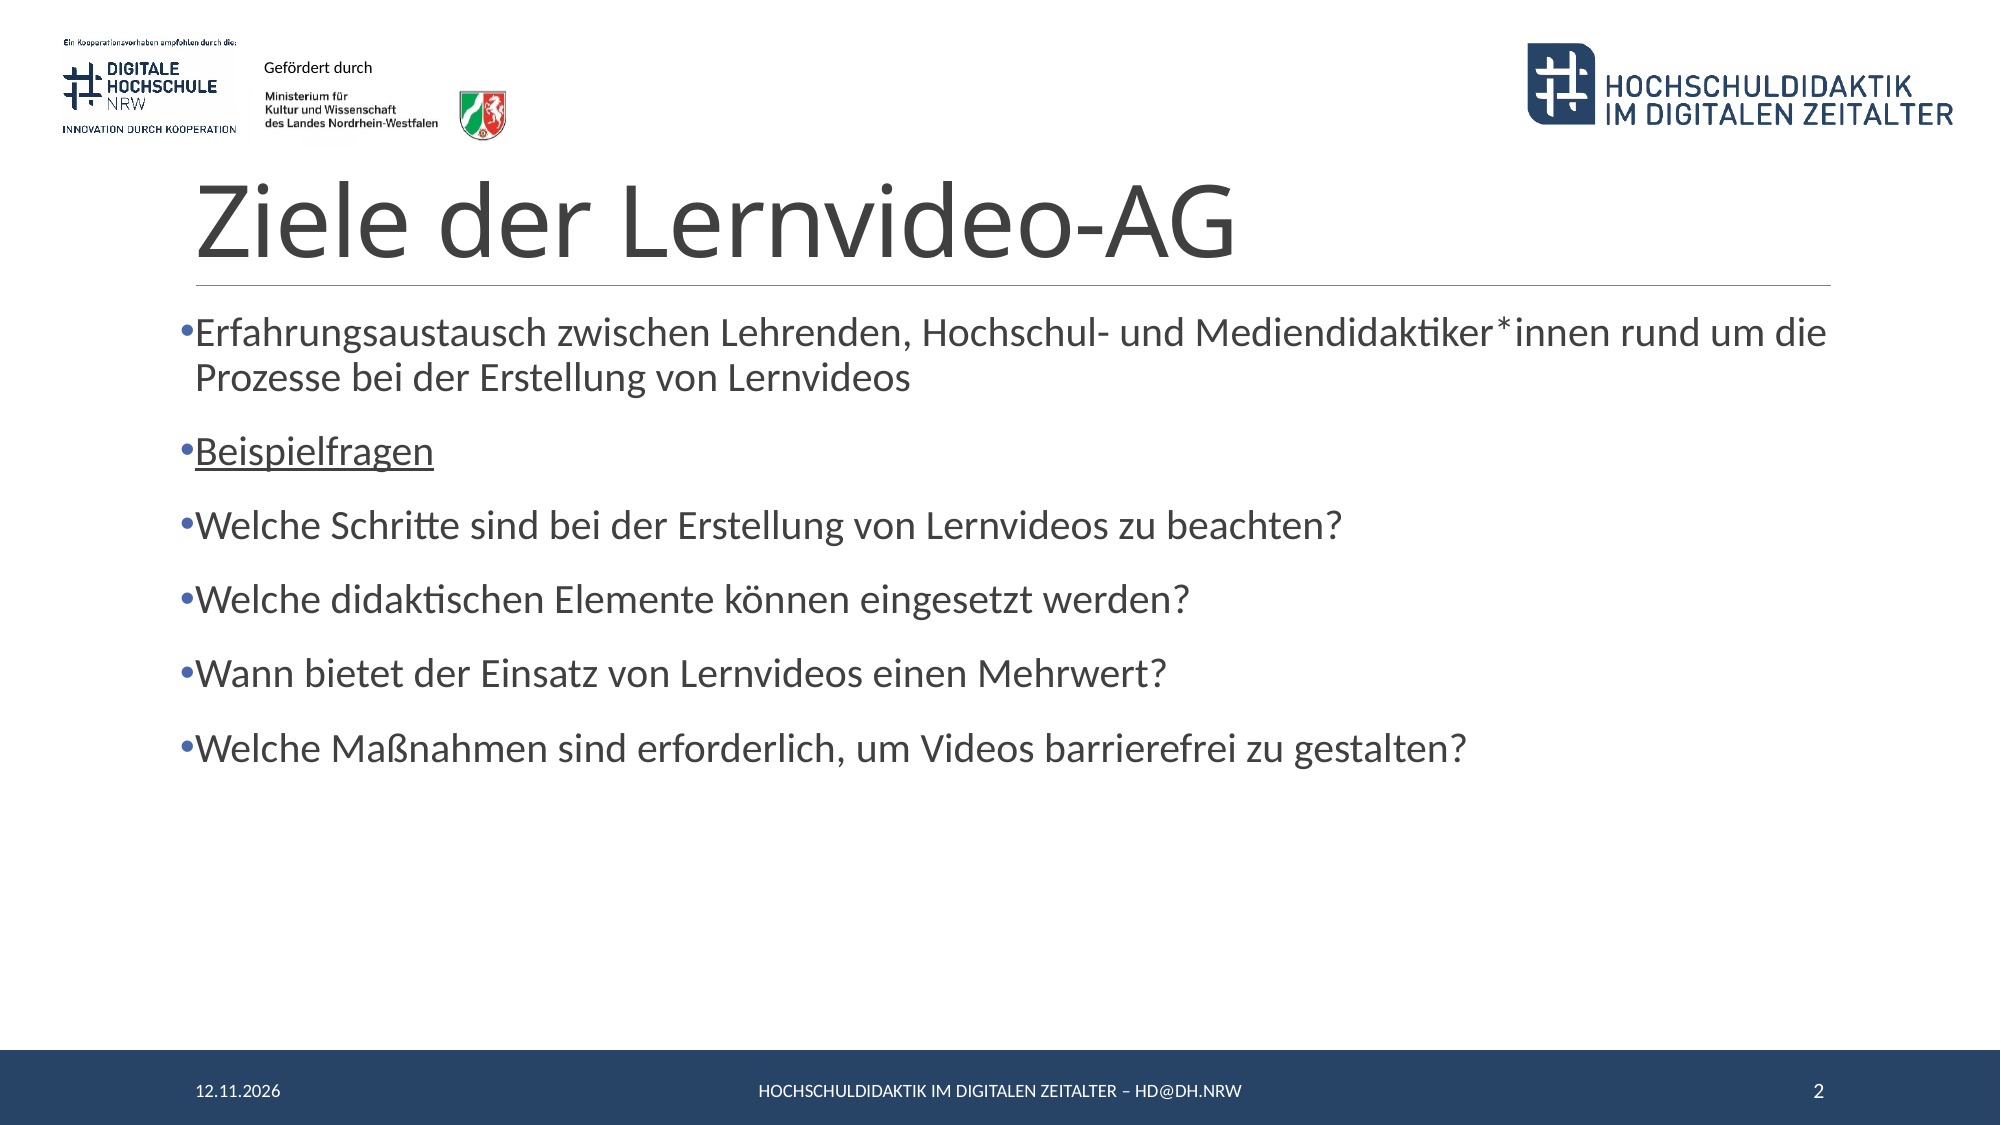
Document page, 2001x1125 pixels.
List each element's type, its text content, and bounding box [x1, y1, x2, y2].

picture [1518, 29, 1966, 140]
title Ziele der Lernvideo-AG [180, 111, 1830, 285]
picture [63, 39, 236, 133]
list Erfahrungsaustausch zwischen Lehrenden, Hochschul- und Mediendidaktiker*innen rund um die Prozesse bei der Erstellung von Lernvideos Beispielfragen Welche Schritte sind bei der Erstellung von Lernvideos zu beachten? Welche didaktischen Elemente können eingesetzt werden? Wann bietet der Einsatz von Lernvideos einen Mehrwert? Welche Maßnahmen sind erforderlich, um Videos barrierefrei zu gestalten? [180, 302, 1830, 963]
picture [246, 84, 525, 111]
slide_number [180, 1059, 586, 1120]
footer Hochschuldidaktik im Digitalen Zeitalter – HD@DH.nrw [604, 1059, 1396, 1120]
slide_number 2 [1624, 1059, 1840, 1120]
